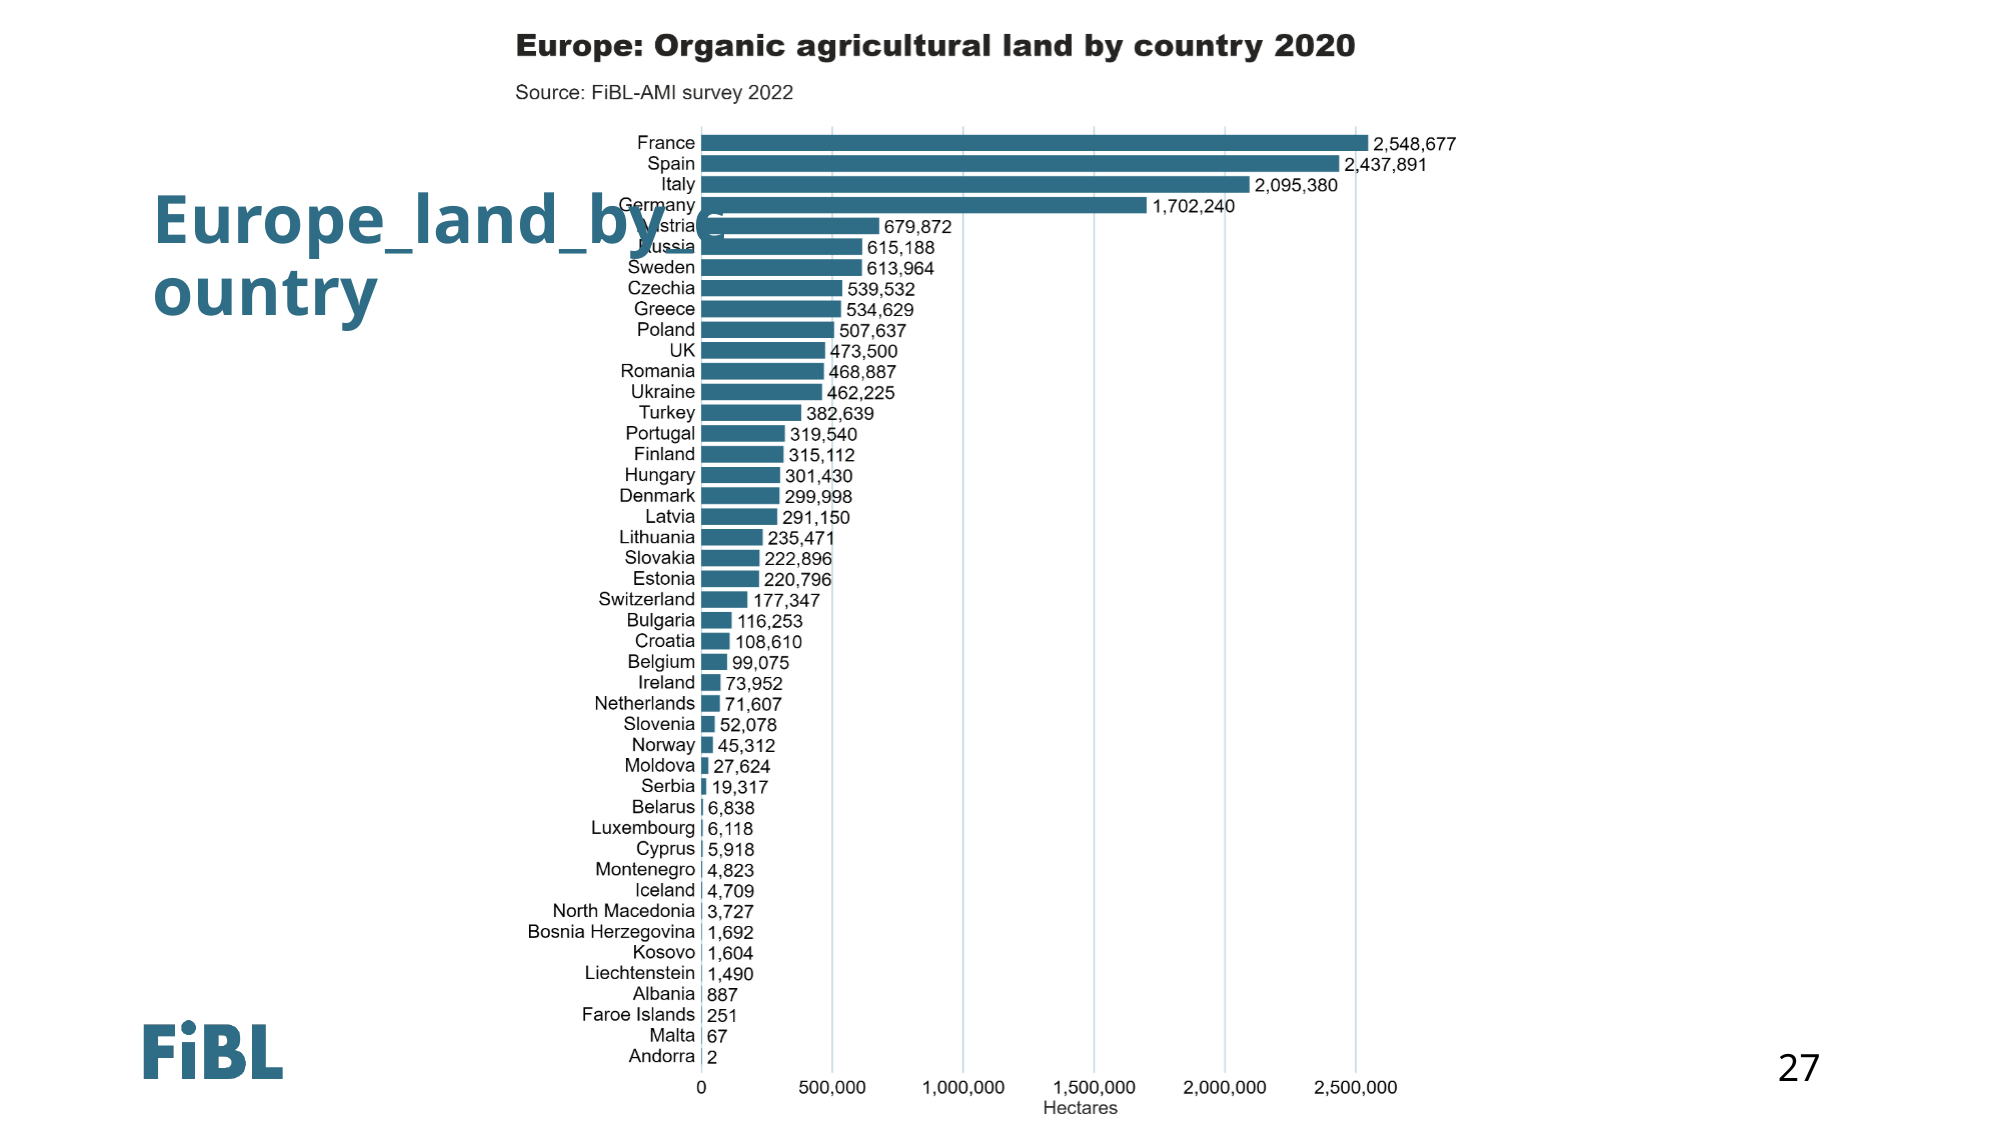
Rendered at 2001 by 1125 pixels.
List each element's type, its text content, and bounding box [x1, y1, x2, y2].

picture [143, 1020, 283, 1079]
title Europe_land_by_country [137, 75, 512, 338]
picture [512, 0, 1486, 1125]
